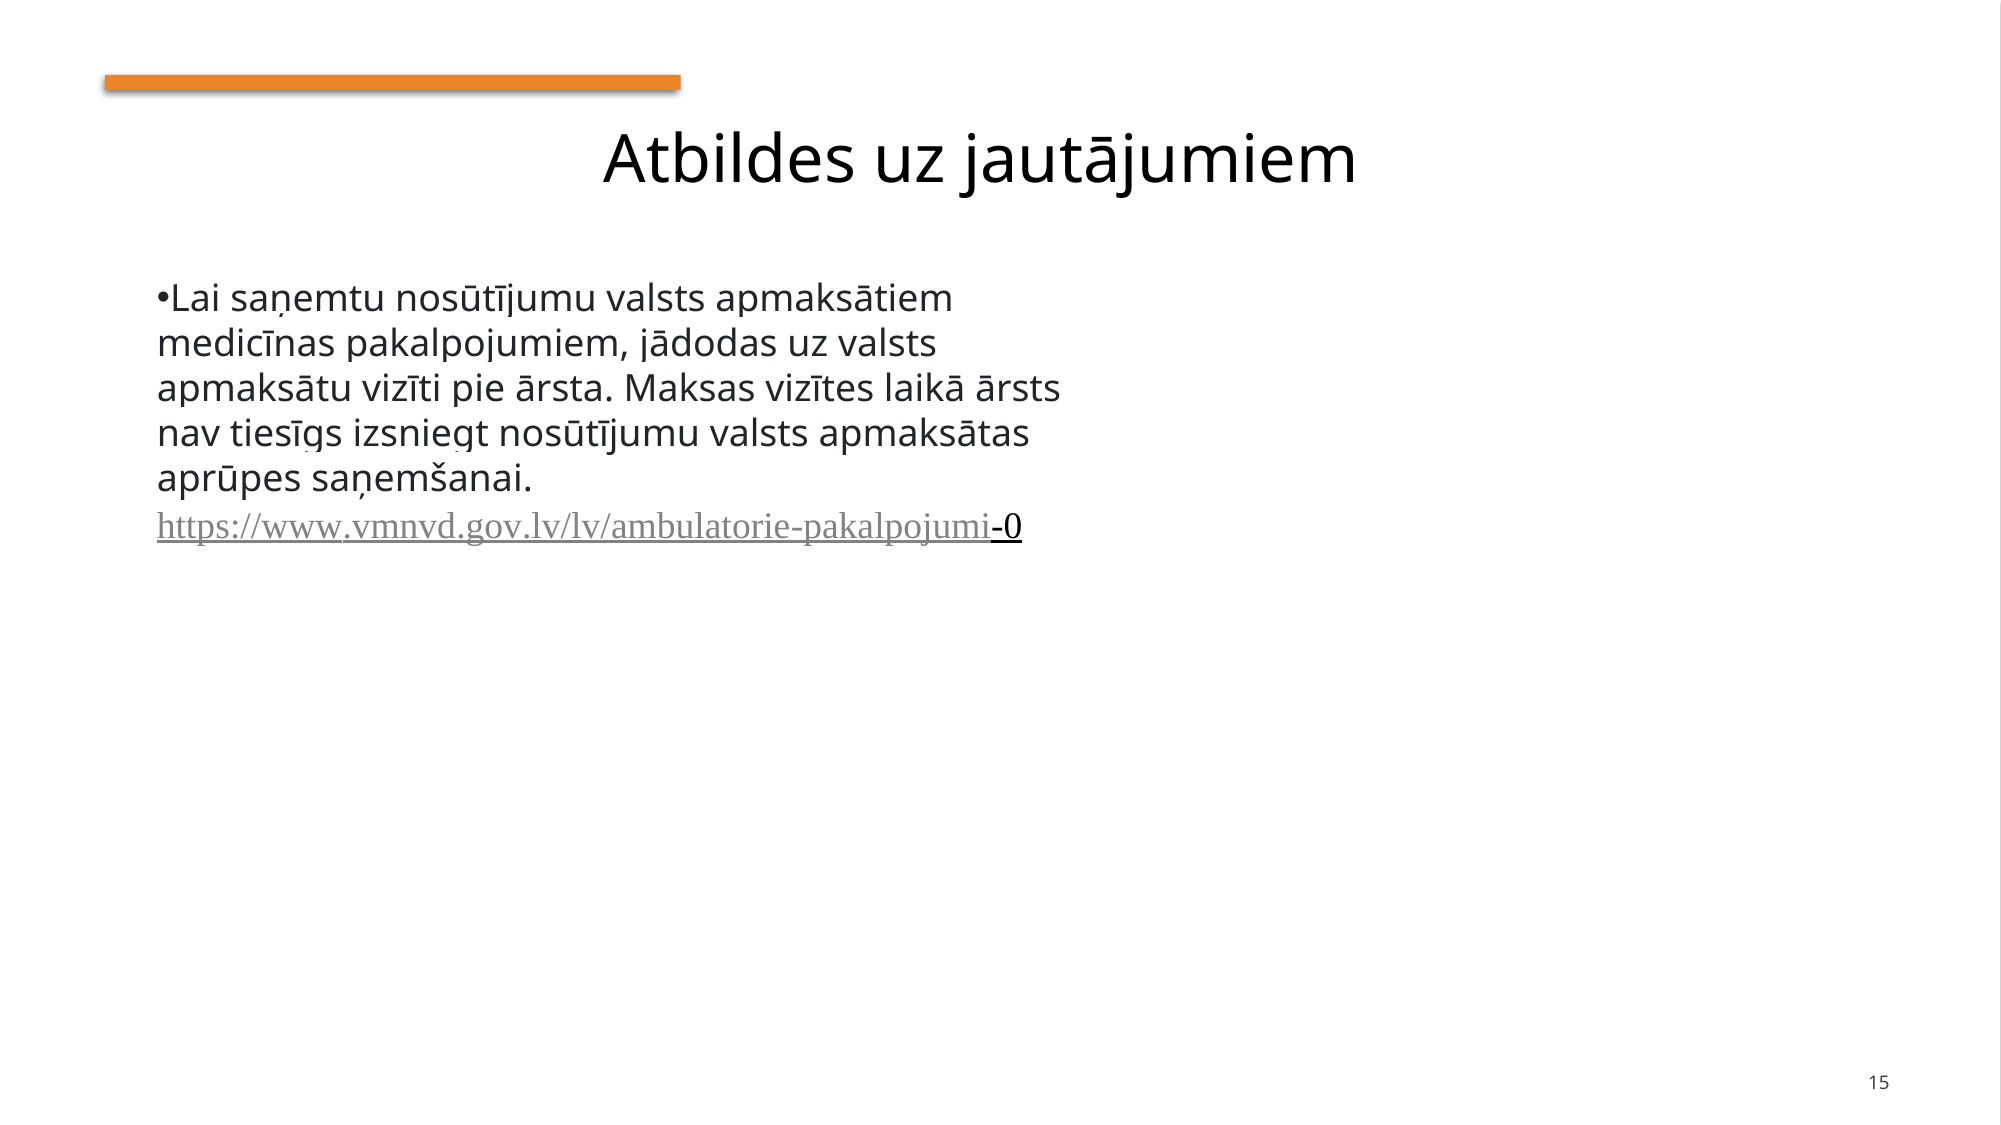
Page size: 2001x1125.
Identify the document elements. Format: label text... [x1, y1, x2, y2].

text_box Atbildes uz jautājumiem [589, 108, 1411, 203]
text_box Lai saņemtu nosūtījumu valsts apmaksātiem medicīnas pakalpojumiem, jādodas uz valsts apmaksātu vizīti pie ārsta. Maksas vizītes laikā ārsts nav tiesīgs izsniegt nosūtījumu valsts apmaksātas aprūpes saņemšanai. [142, 266, 1143, 507]
text_box https://www.vmnvd.gov.lv/lv/ambulatorie-pakalpojumi-0 [142, 507, 1143, 554]
slide_number 15 [1732, 1053, 1905, 1114]
